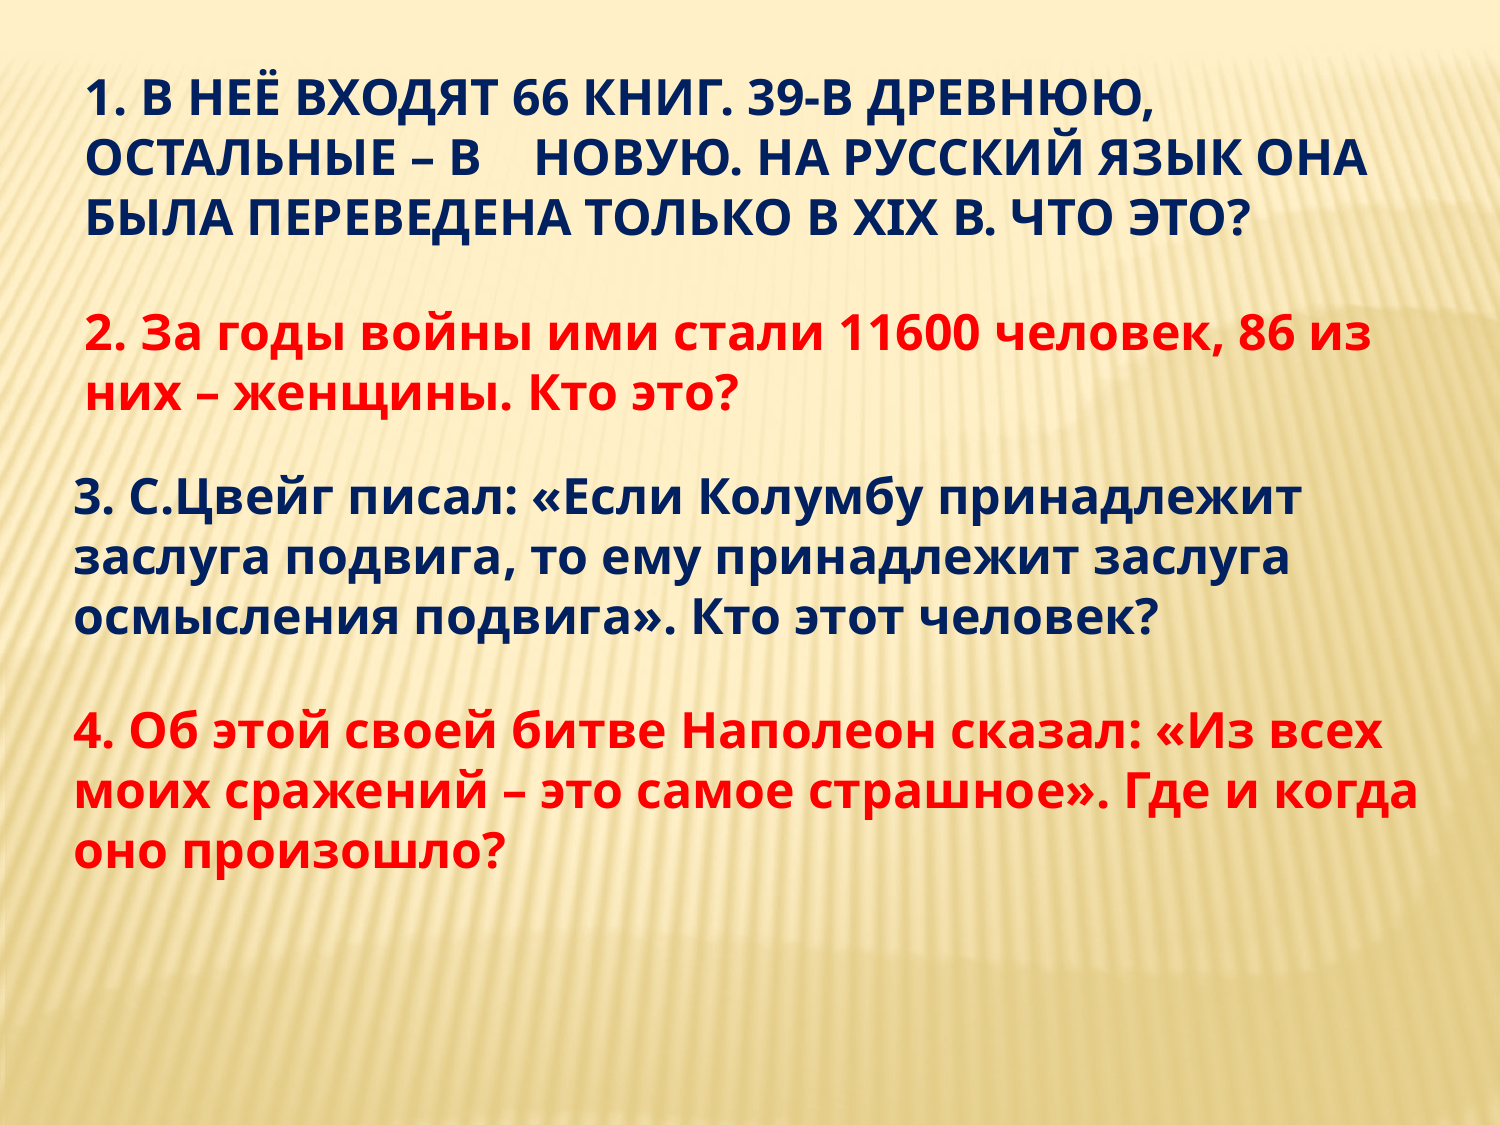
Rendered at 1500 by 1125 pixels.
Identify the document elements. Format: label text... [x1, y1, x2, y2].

text_box 2. За годы войны ими стали 11600 человек, 86 из них – женщины. Кто это? [70, 292, 1454, 428]
text_box 4. Об этой своей битве Наполеон сказал: «Из всех моих сражений – это самое страшное». Где и когда оно произошло? [58, 691, 1442, 887]
text_box 3. С.Цвейг писал: «Если Колумбу принадлежит заслуга подвига, то ему принадлежит заслуга осмысления подвига». Кто этот человек? [58, 456, 1442, 652]
title 1. В неё входят 66 книг. 39-в древнюю, остальные – в новую. На русский язык она была переведена только в XIX в. Что это? [70, 58, 1418, 254]
